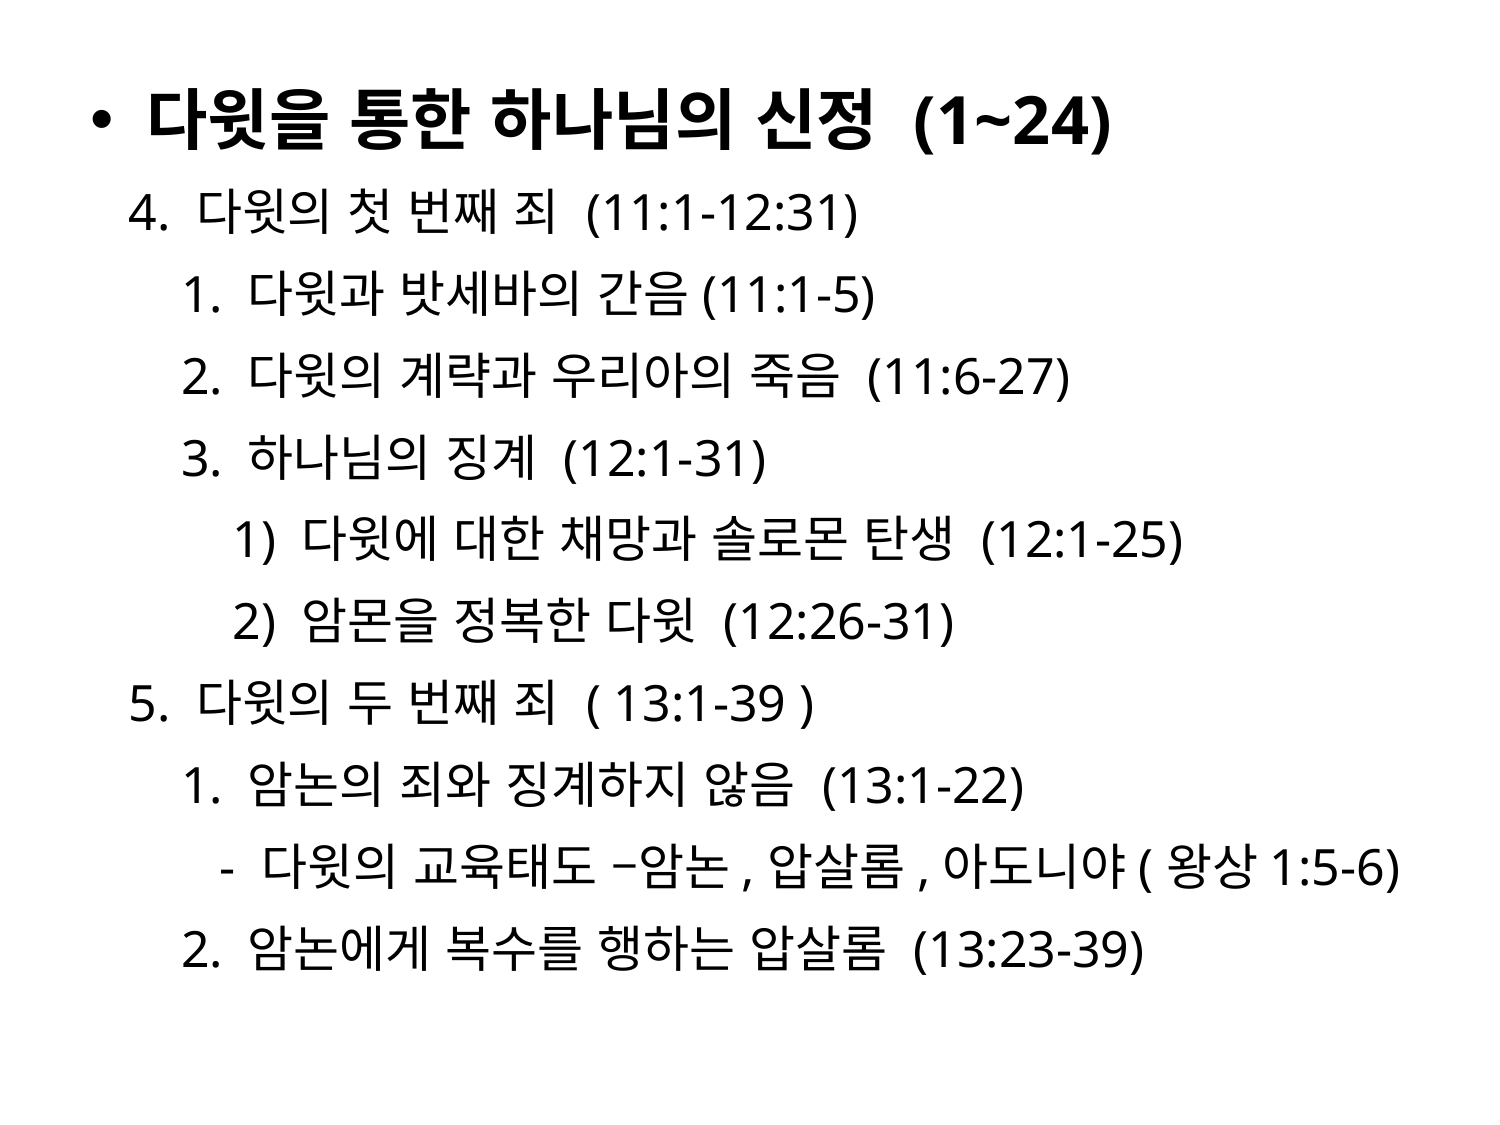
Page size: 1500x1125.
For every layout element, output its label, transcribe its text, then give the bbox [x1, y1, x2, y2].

list 다윗을 통한 하나님의 신정 (1~24) 4. 다윗의 첫 번째 죄 (11:1-12:31) 1. 다윗과 밧세바의 간음(11:1-5) 2. 다윗의 계략과 우리아의 죽음 (11:6-27) 3. 하나님의 징계 (12:1-31) 1) 다윗에 대한 채망과 솔로몬 탄생 (12:1-25) 2) 암몬을 정복한 다윗 (12:26-31) 5. 다윗의 두 번째 죄 ( 13:1-39 ) 1. 암논의 죄와 징계하지 않음 (13:1-22) - 다윗의 교육태도 –암논,압살롬,아도니야(왕상1:5-6) 2. 암논에게 복수를 행하는 압살롬 (13:23-39) [75, 54, 1500, 1094]
